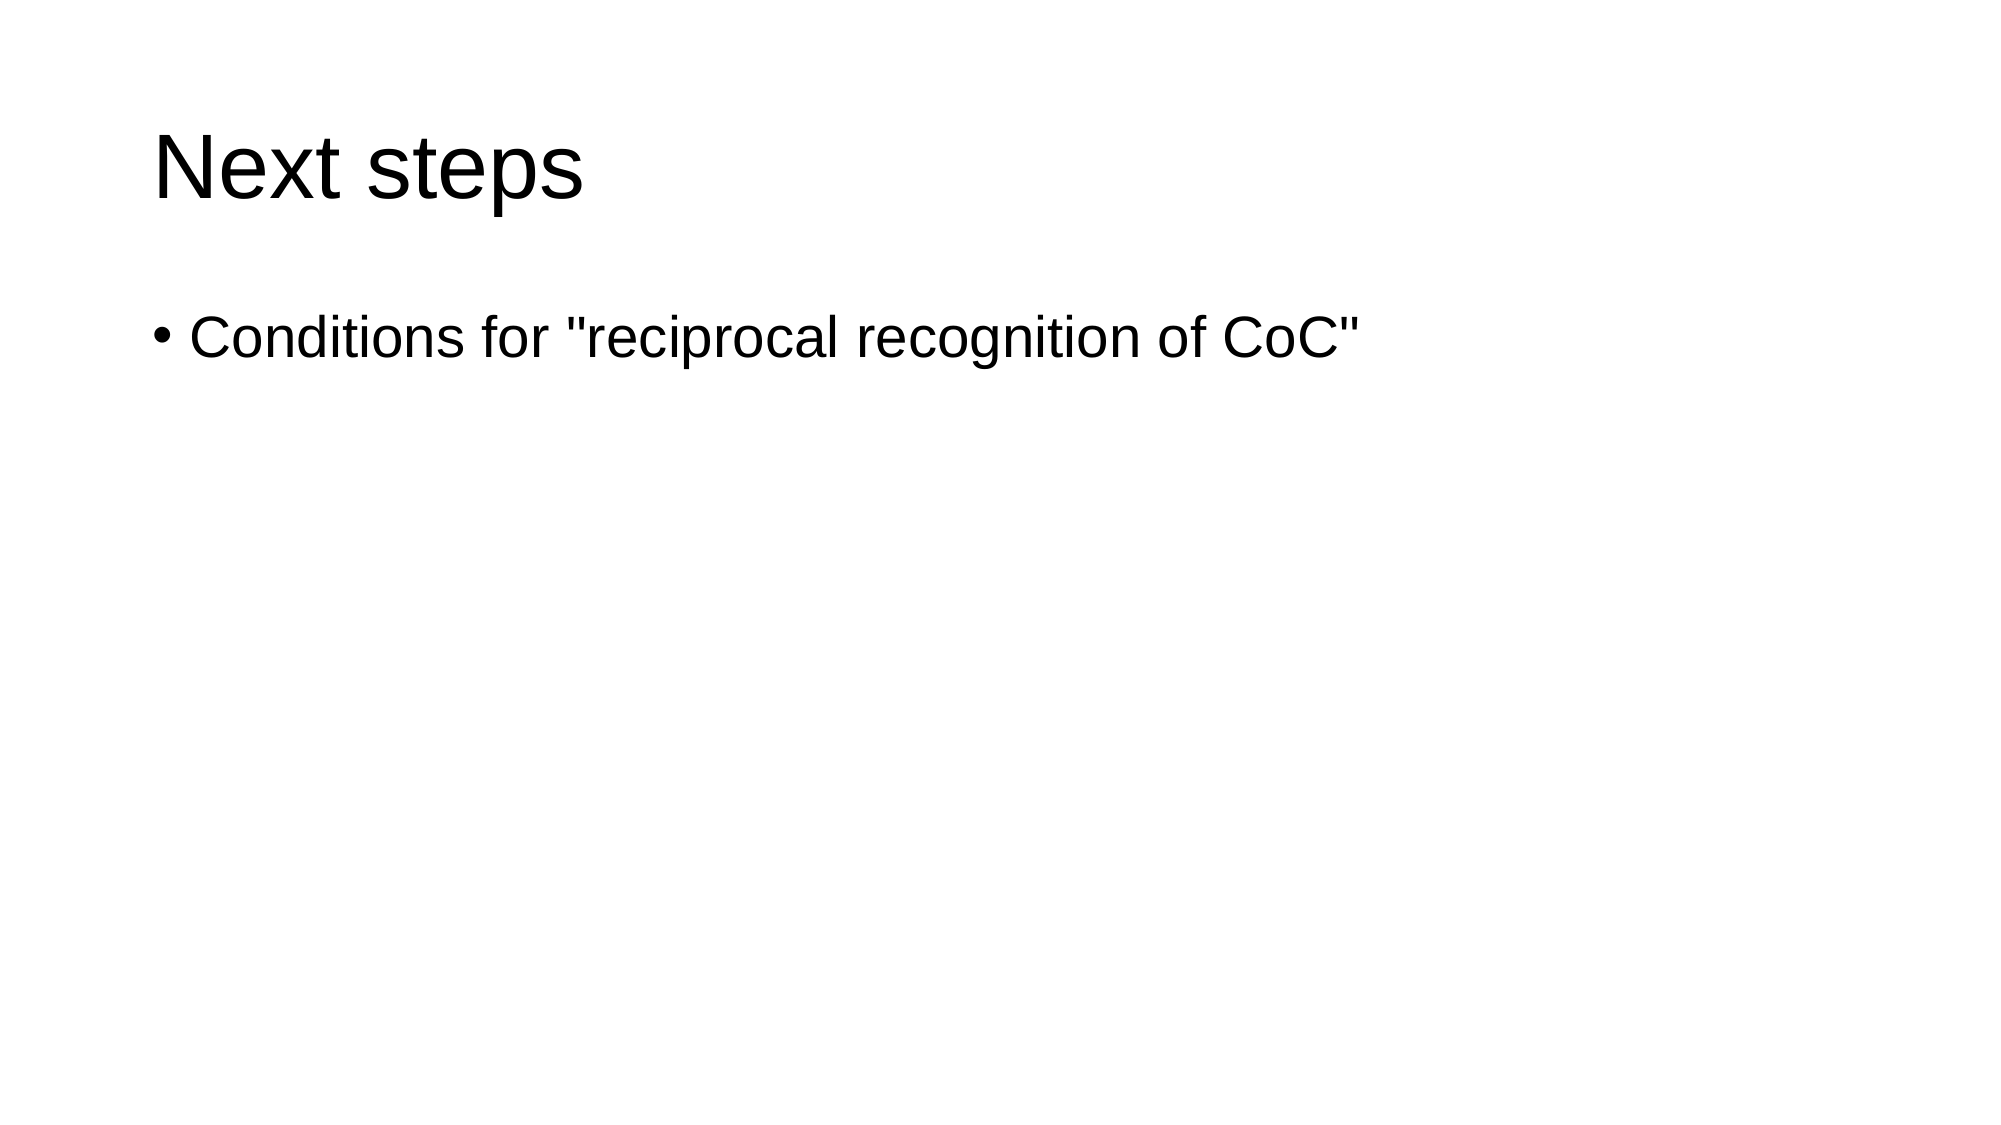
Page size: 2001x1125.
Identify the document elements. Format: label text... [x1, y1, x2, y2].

title Next steps [137, 59, 1863, 278]
list Conditions for "reciprocal recognition of CoC" [137, 299, 1863, 1014]
